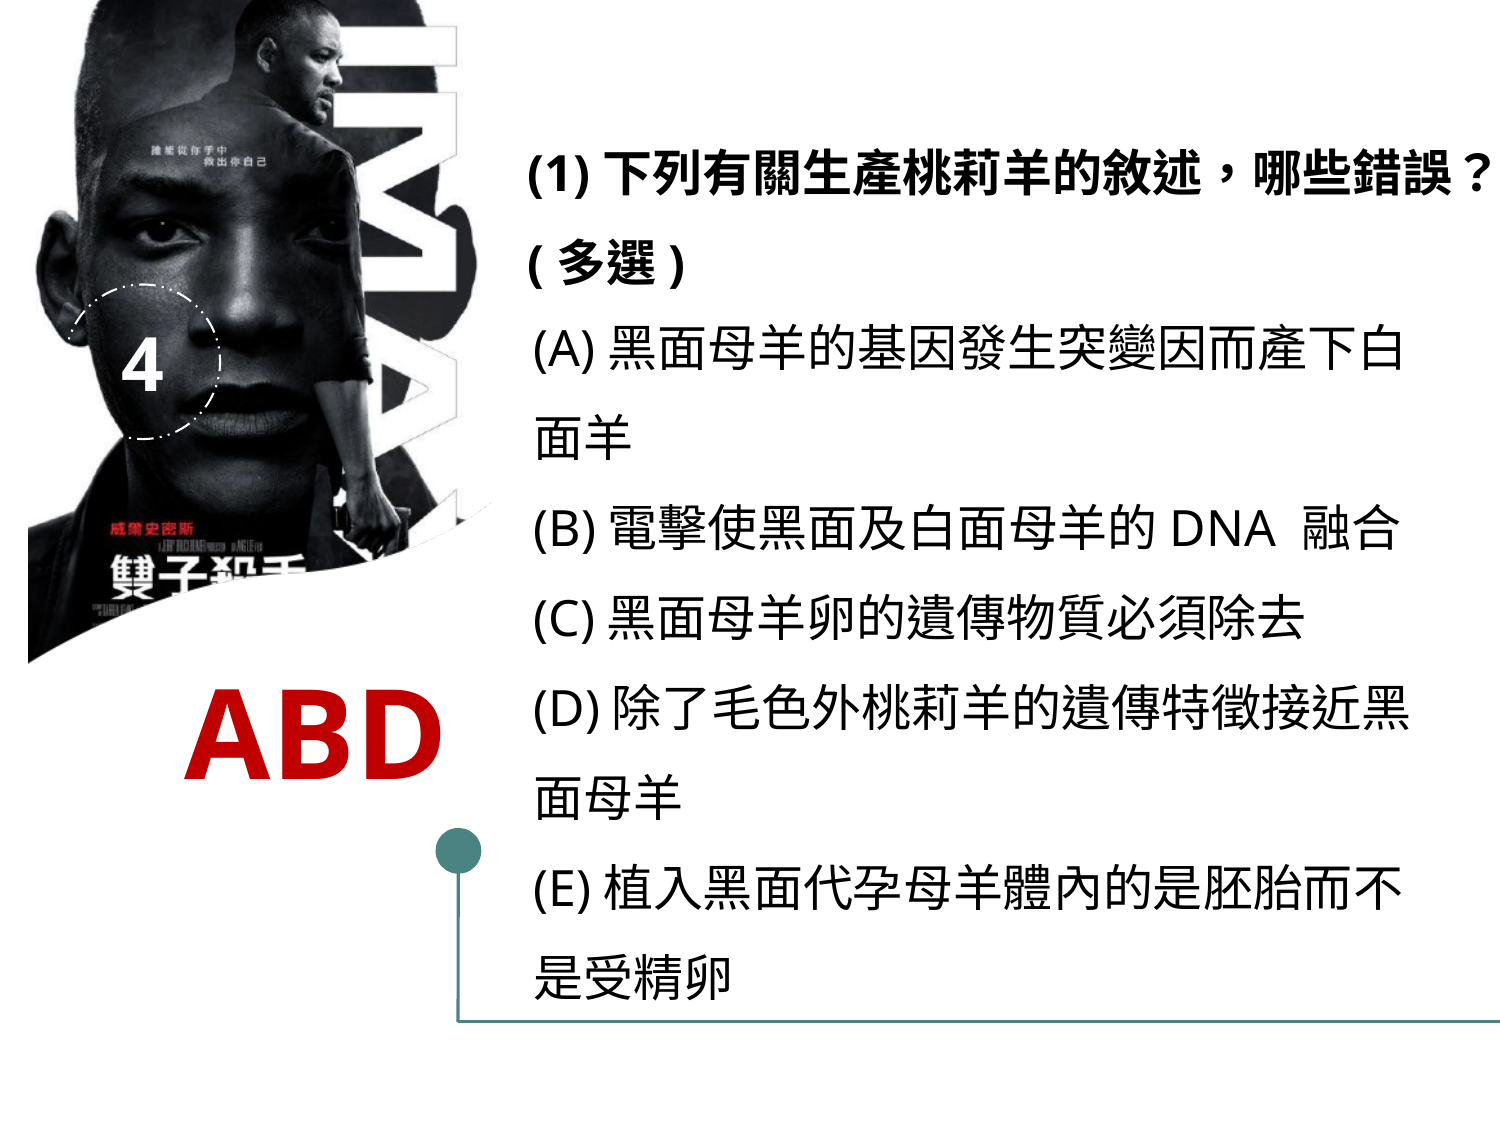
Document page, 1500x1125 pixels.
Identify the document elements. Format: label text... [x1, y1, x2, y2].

text_box (1)下列有關生產桃莉羊的敘述，哪些錯誤？(多選) [513, 103, 1472, 299]
picture [28, 0, 492, 687]
text_box [435, 827, 482, 874]
text_box (A)黑面母羊的基因發生突變因而產下白面羊 (B)電擊使黑面及白面母羊的DNA 融合 (C)黑面母羊卵的遺傳物質必須除去 (D)除了毛色外桃莉羊的遺傳特徵接近黑面母羊 (E)植入黑面代孕母羊體內的是胚胎而不是受精卵 [518, 299, 1440, 1015]
text_box ABD [170, 646, 592, 812]
